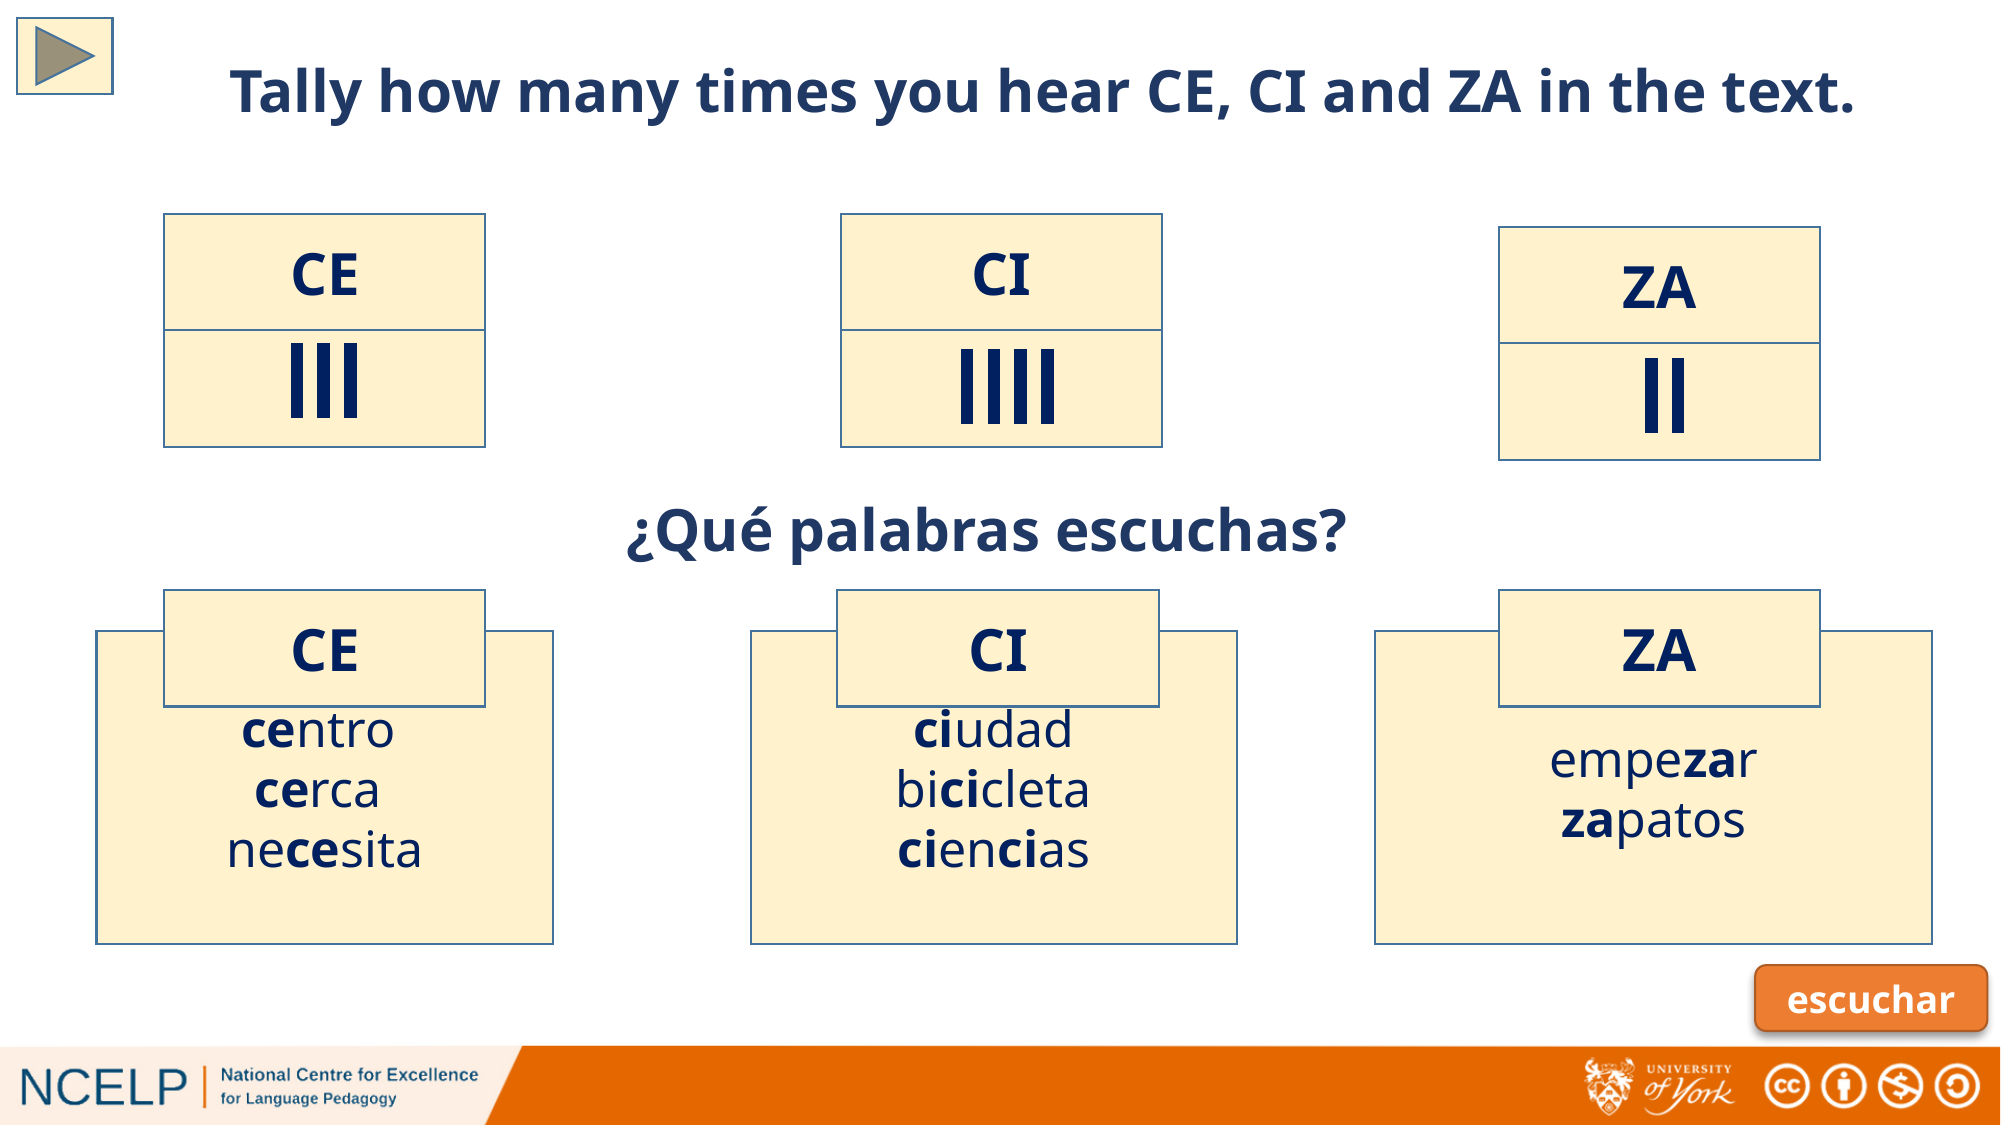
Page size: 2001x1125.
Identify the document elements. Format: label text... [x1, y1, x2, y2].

text_box [1498, 342, 1821, 461]
text_box [16, 17, 114, 95]
text_box ZA [1498, 589, 1821, 708]
text_box ZA [1498, 226, 1821, 342]
picture [0, 0, 2001, 1125]
text_box escuchar [1754, 964, 1989, 1033]
text_box ciudad bicicleta ciencias [750, 630, 1238, 945]
text_box ¿Qué palabras escuchas? [611, 489, 1385, 577]
text_box CE [163, 589, 486, 708]
text_box CE [163, 213, 486, 329]
text_box CI [840, 213, 1163, 329]
text_box [163, 329, 486, 448]
text_box Tally how many times you hear CE, CI and ZA in the text. [214, 50, 1963, 138]
text_box [840, 329, 1163, 448]
text_box centro cerca necesita [95, 630, 554, 945]
text_box CI [836, 589, 1160, 708]
text_box empezar zapatos [1374, 630, 1933, 945]
